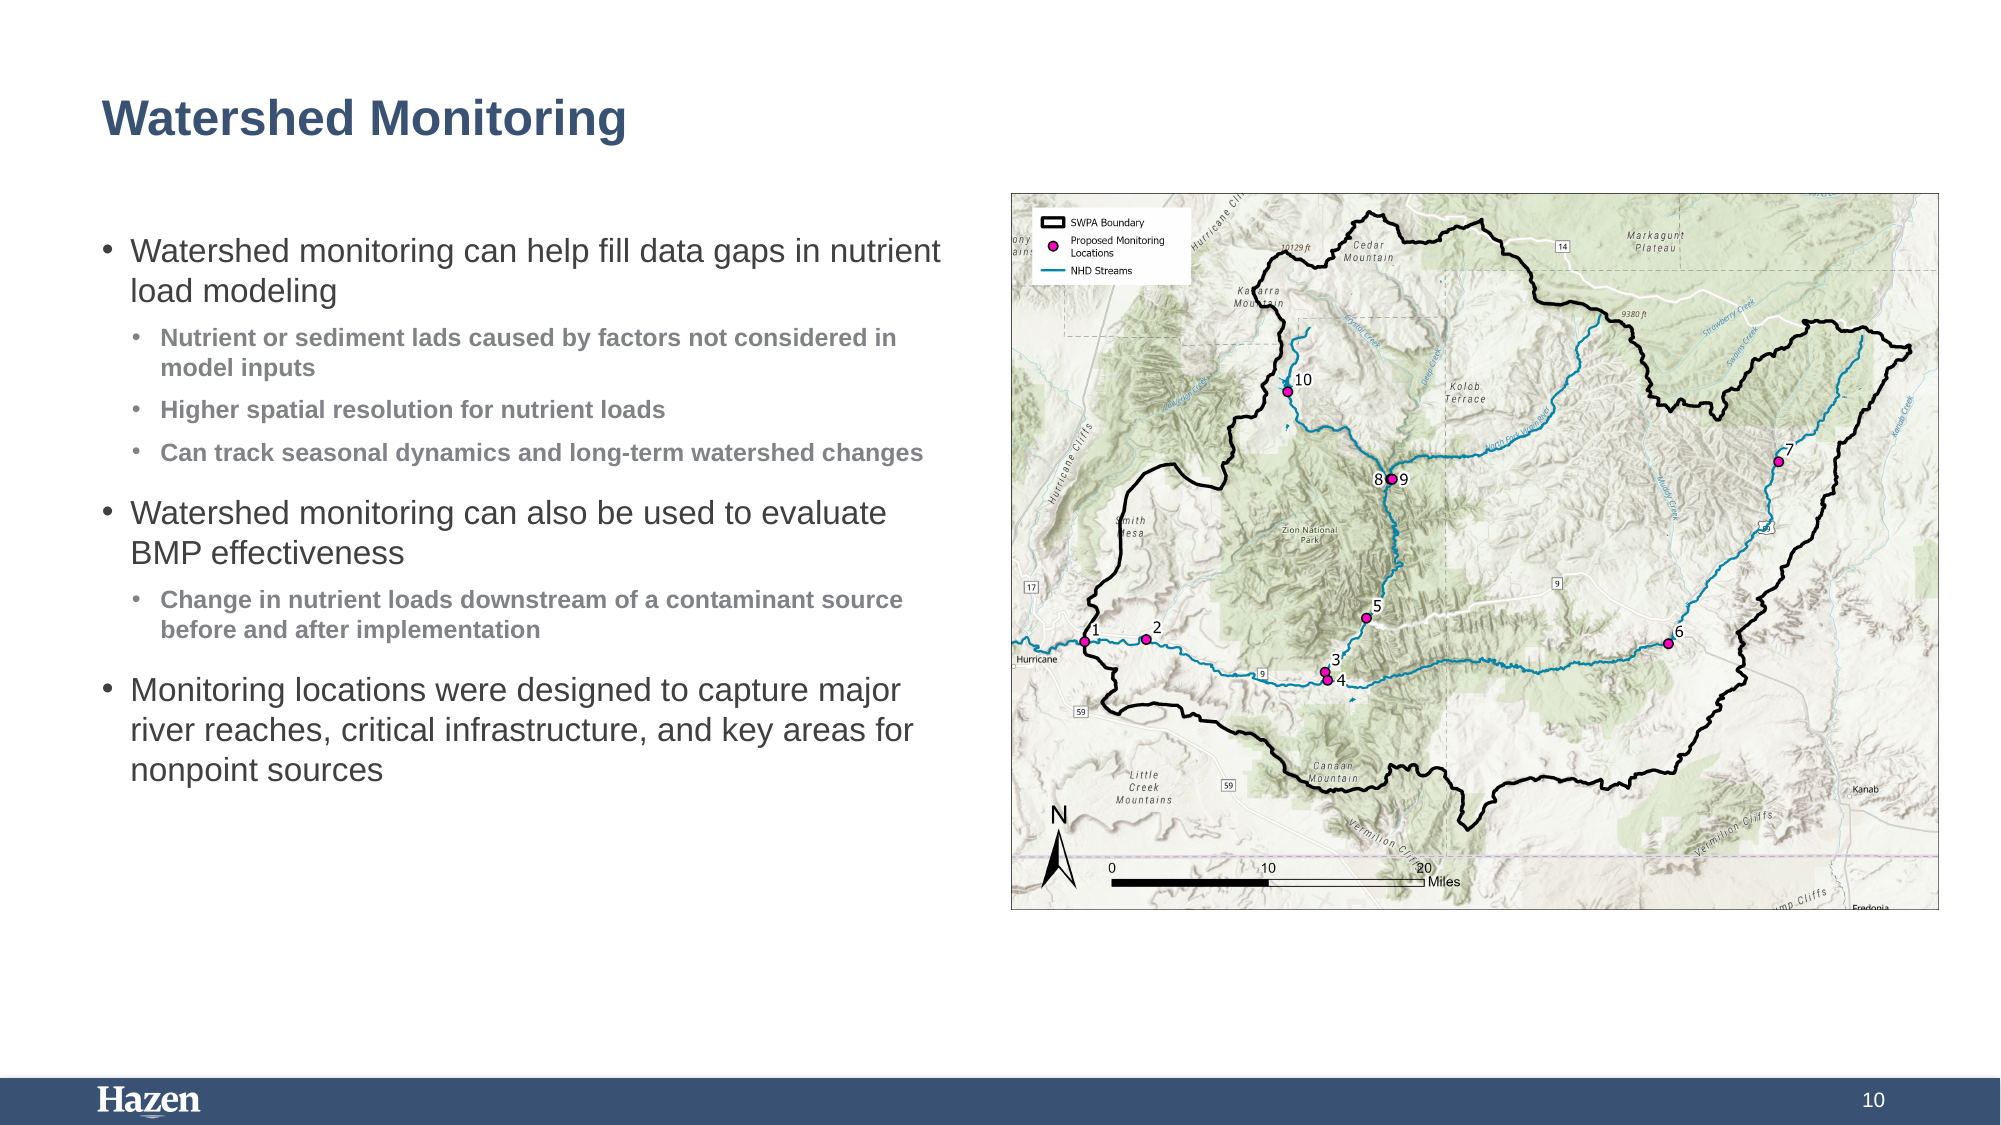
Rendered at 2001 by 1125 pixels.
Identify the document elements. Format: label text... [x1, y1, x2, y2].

slide_number 10 [1475, 1078, 1900, 1122]
picture [97, 1086, 202, 1121]
picture [1011, 192, 1939, 910]
list Watershed monitoring can help fill data gaps in nutrient load modeling Nutrient or sediment lads caused by factors not considered in model inputs Higher spatial resolution for nutrient loads Can track seasonal dynamics and long-term watershed changes Watershed monitoring can also be used to evaluate BMP effectiveness Change in nutrient loads downstream of a contaminant source before and after implementation Monitoring locations were designed to capture major river reaches, critical infrastructure, and key areas for nonpoint sources [101, 221, 957, 974]
title Watershed Monitoring [101, 56, 982, 174]
